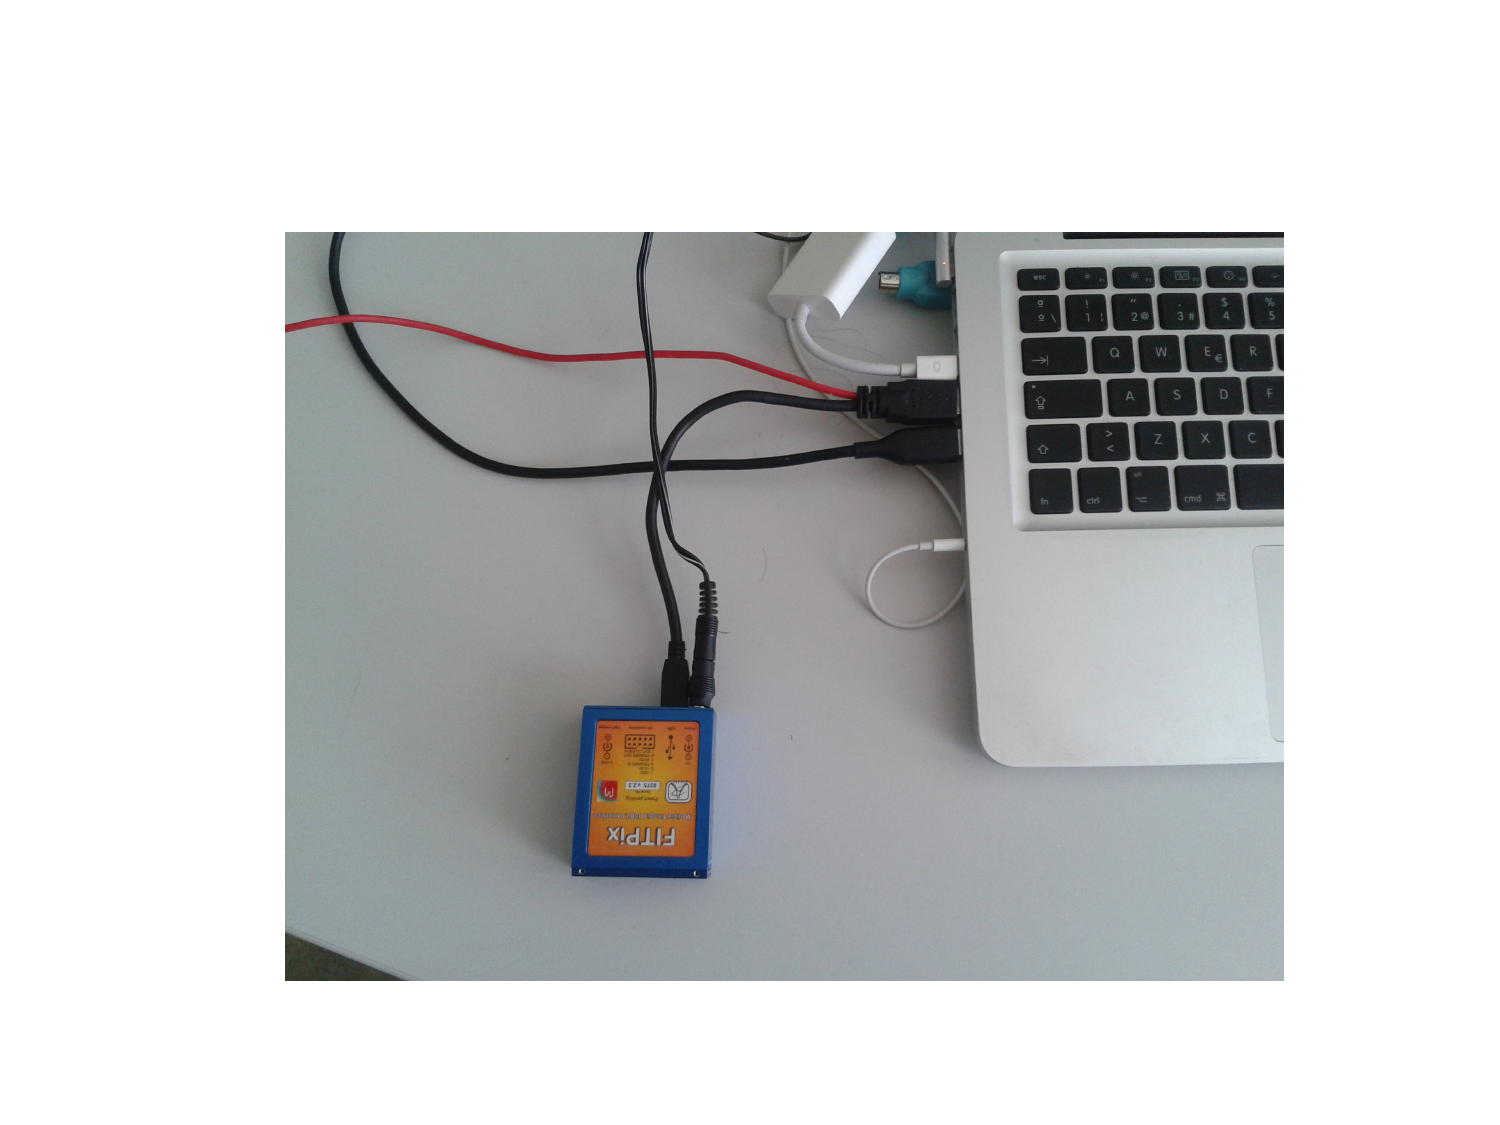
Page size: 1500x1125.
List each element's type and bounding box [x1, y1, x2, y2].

picture [285, 232, 1284, 982]
